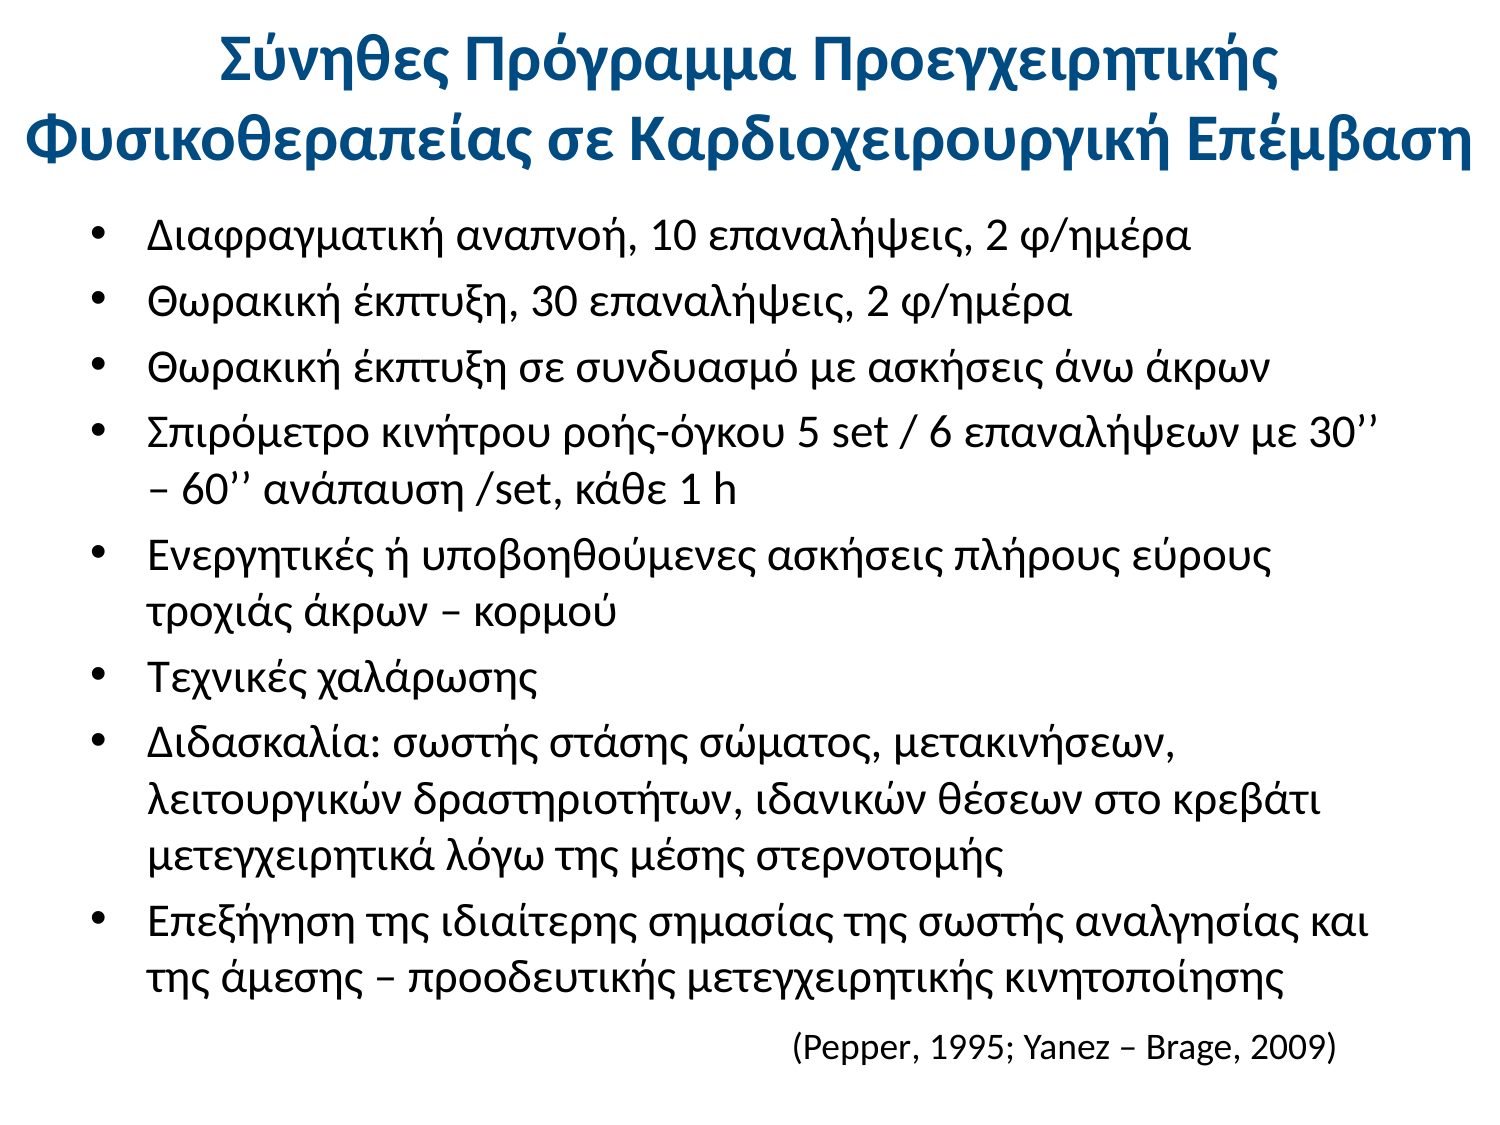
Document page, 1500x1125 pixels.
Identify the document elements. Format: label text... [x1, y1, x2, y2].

list Διαφραγματική αναπνοή, 10 επαναλήψεις, 2 φ/ημέρα Θωρακική έκπτυξη, 30 επαναλήψεις, 2 φ/ημέρα Θωρακική έκπτυξη σε συνδυασμό με ασκήσεις άνω άκρων Σπιρόμετρο κινήτρου ροής-όγκου 5 set / 6 επαναλήψεων με 30’’ – 60’’ ανάπαυση /set, κάθε 1 h Ενεργητικές ή υποβοηθούμενες ασκήσεις πλήρους εύρους τροχιάς άκρων – κορμού Τεχνικές χαλάρωσης Διδασκαλία: σωστής στάσης σώματος, μετακινήσεων, λειτουργικών δραστηριοτήτων, ιδανικών θέσεων στο κρεβάτι μετεγχειρητικά λόγω της μέσης στερνοτομής Επεξήγηση της ιδιαίτερης σημασίας της σωστής αναλγησίας και της άμεσης – προοδευτικής μετεγχειρητικής κινητοποίησης [75, 196, 1425, 1024]
text_box (Pepper, 1995; Yanez – Brage, 2009) [64, 1023, 1353, 1074]
title Σύνηθες Πρόγραμμα Προεγχειρητικής Φυσικοθεραπείας σε Καρδιοχειρουργική Επέμβαση [0, 19, 1500, 169]
